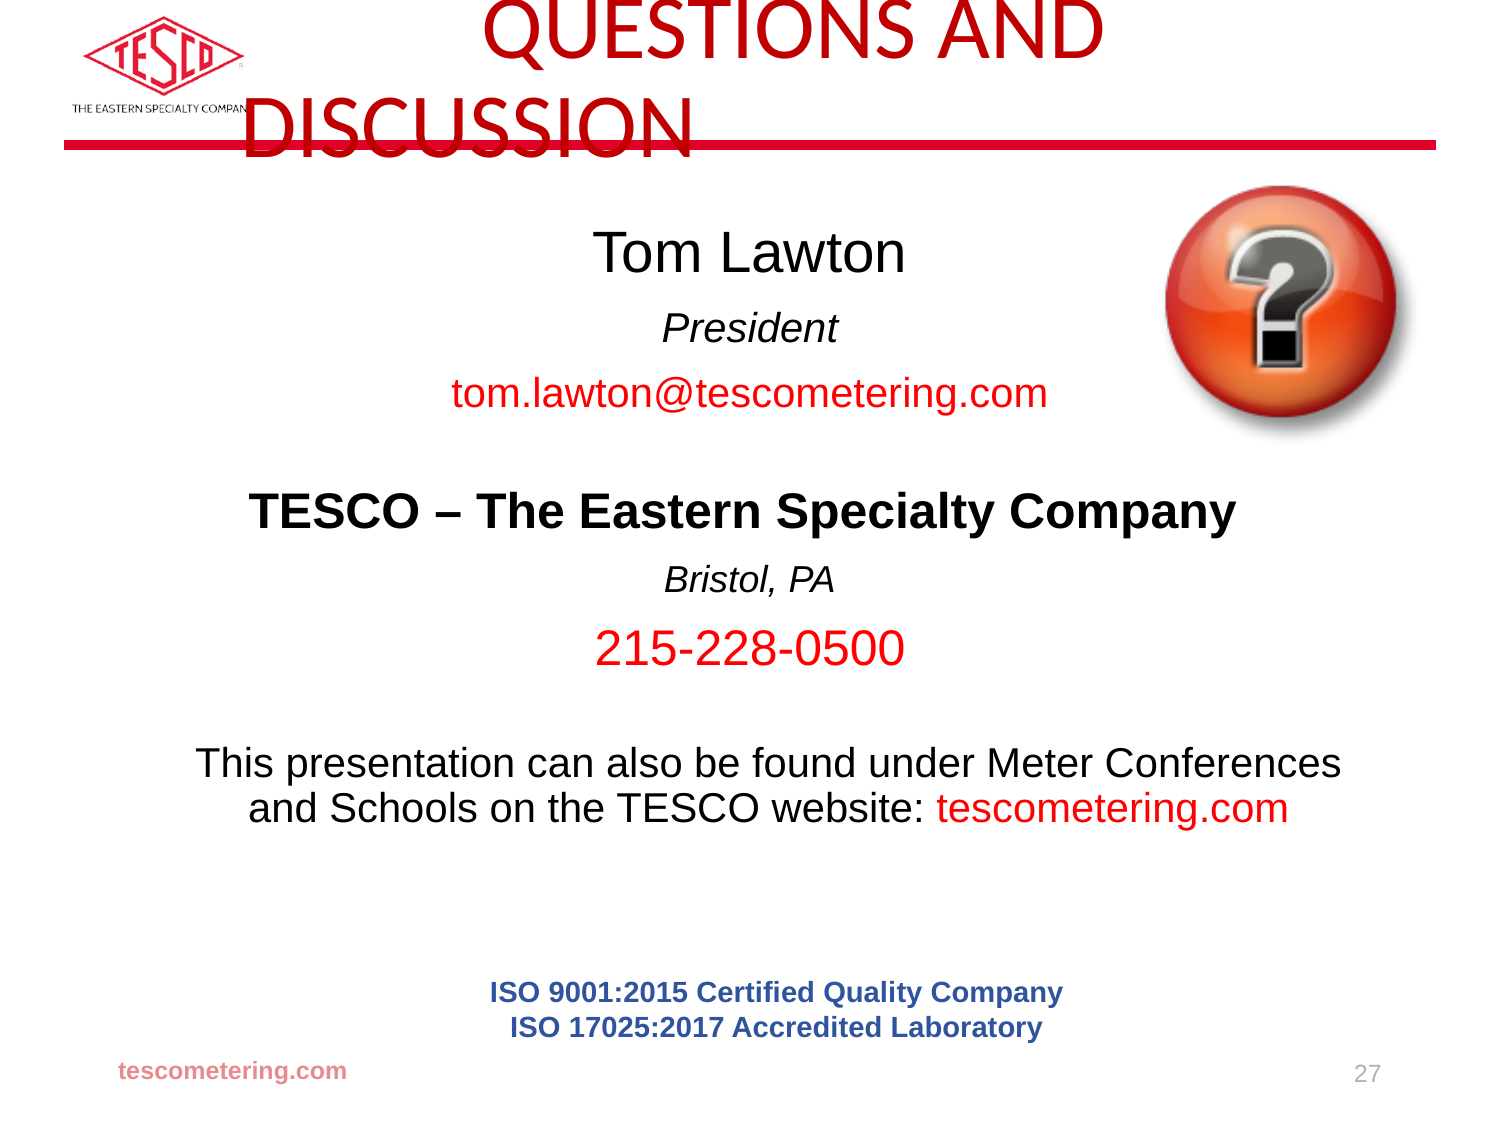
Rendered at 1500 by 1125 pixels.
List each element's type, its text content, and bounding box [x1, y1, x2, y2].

title Questions and Discussion [225, 22, 1500, 134]
list Tom Lawton President tom.lawton@tescometering.com TESCO – The Eastern Specialty Company Bristol, PA 215-228-0500 This presentation can also be found under Meter Conferences and Schools on the TESCO website: tescometering.com [103, 214, 1397, 1010]
picture [1157, 181, 1420, 445]
picture [72, 9, 256, 121]
text_box ISO 9001:2015 Certified Quality Company ISO 17025:2017 Accredited Laboratory [145, 966, 1409, 1051]
slide_number 27 [1059, 1042, 1397, 1103]
footer tescometering.com [103, 1039, 610, 1100]
